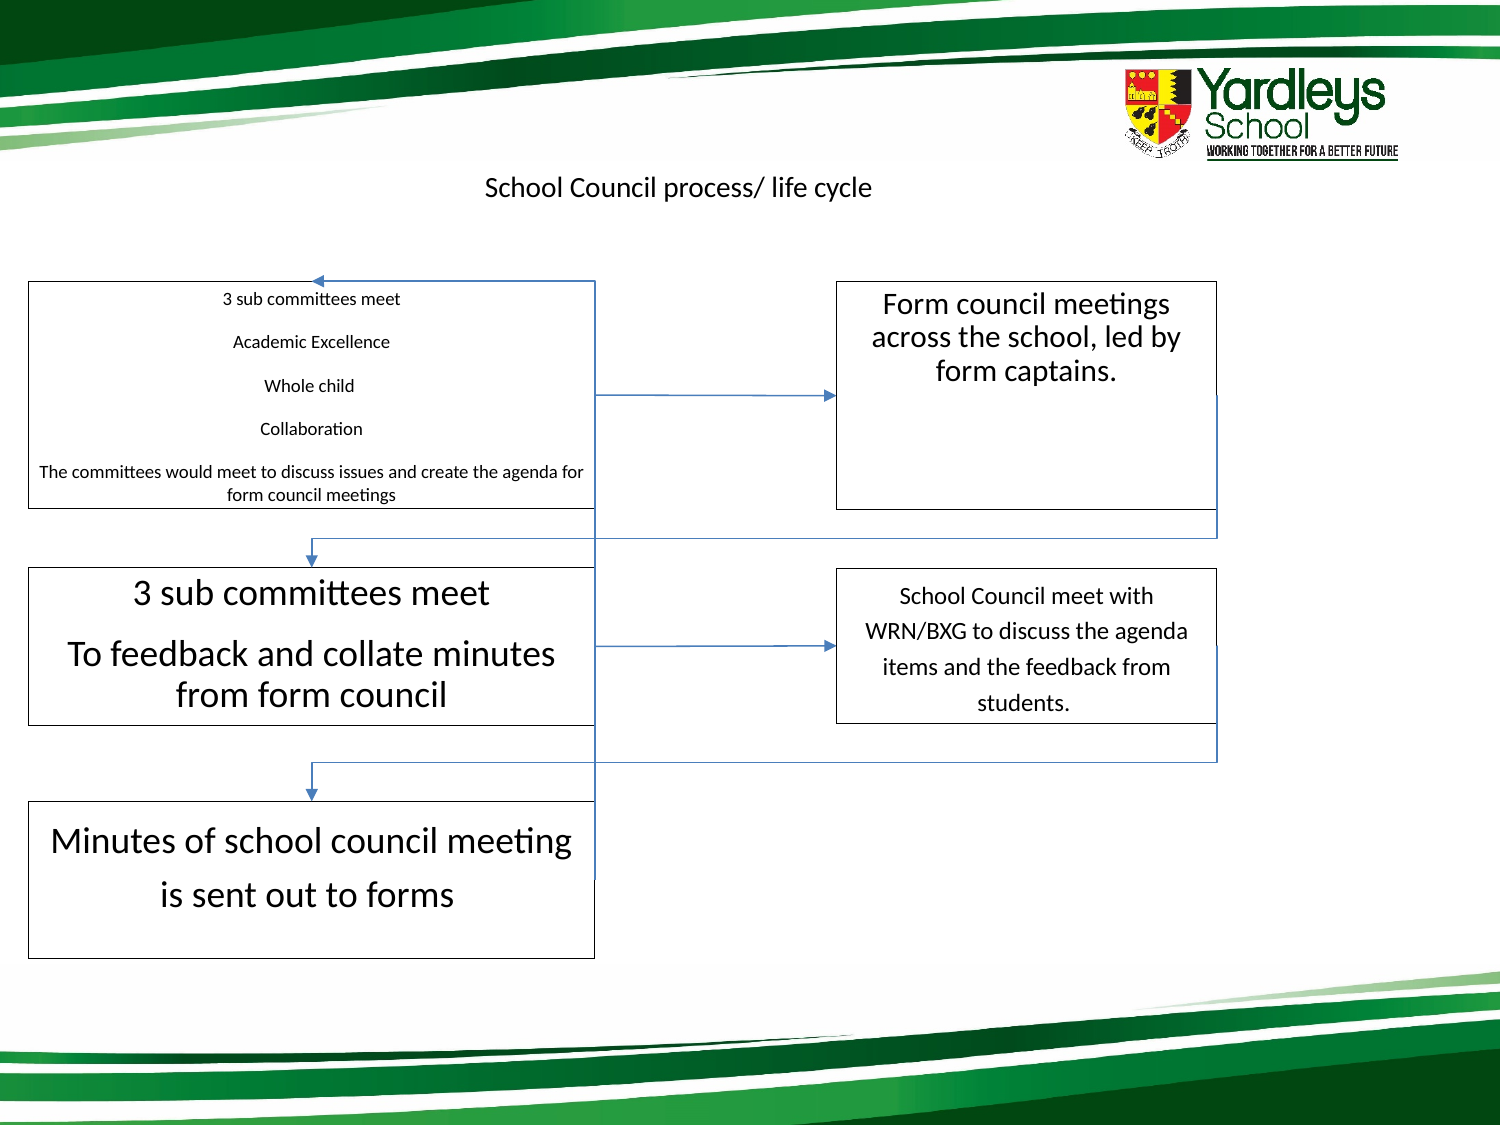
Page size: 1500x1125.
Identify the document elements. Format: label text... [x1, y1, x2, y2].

picture [0, 0, 1500, 161]
text_box 3 sub committees meet To feedback and collate minutes from form council [28, 567, 306, 726]
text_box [311, 281, 596, 881]
subtitle School Council process/ life cycle [468, 160, 890, 247]
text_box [600, 645, 1218, 802]
text_box Form council meetings across the school, led by form captains. [836, 281, 1217, 395]
text_box School Council meet with WRN/BXG to discuss the agenda items and the feedback from students. [836, 576, 1217, 644]
picture [0, 964, 1500, 1125]
text_box 3 sub committees meet Academic Excellence Whole child Collaboration The committees would meet to discuss issues and create the agenda for form council meetings [28, 281, 309, 509]
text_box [600, 395, 1217, 568]
text_box Minutes of school council meeting is sent out to forms [28, 801, 595, 959]
